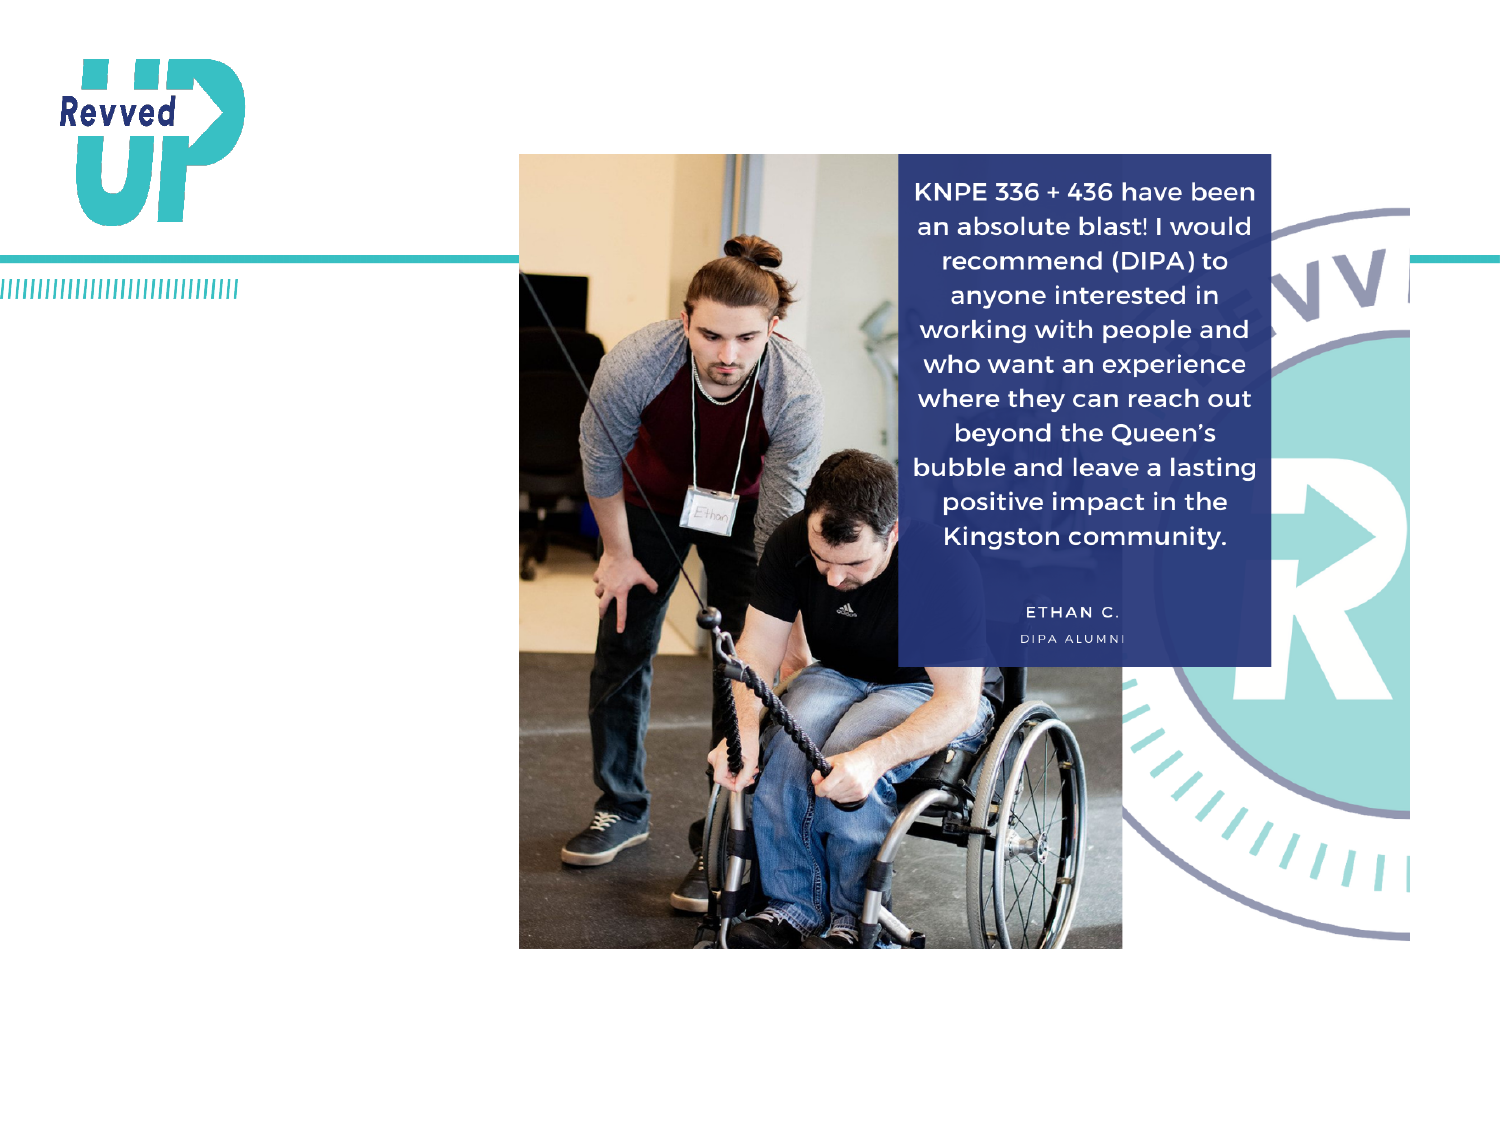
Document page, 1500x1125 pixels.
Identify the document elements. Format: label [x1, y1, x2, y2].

picture [0, 154, 1500, 999]
picture [60, 59, 276, 226]
